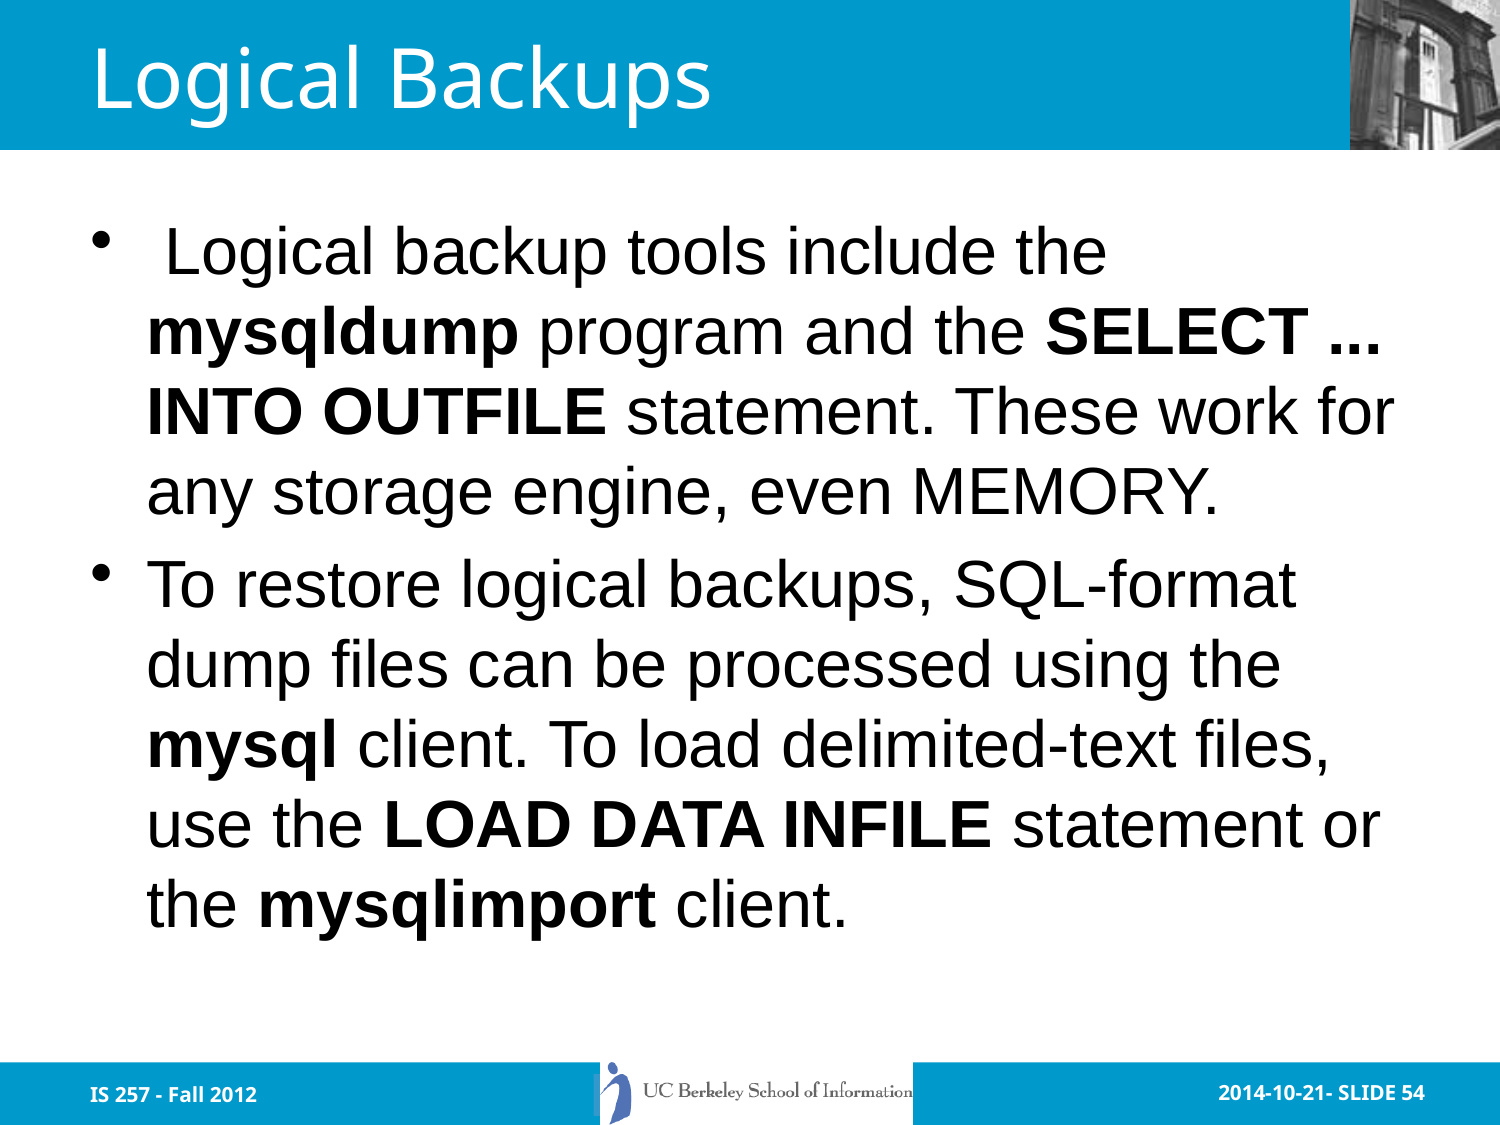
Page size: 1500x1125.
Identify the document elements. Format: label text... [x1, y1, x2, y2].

picture [594, 1062, 912, 1125]
title Logical Backups [75, 0, 1350, 150]
slide_number IS 257 - Fall 2012 [75, 1062, 388, 1125]
picture [1351, 0, 1500, 150]
list Logical backup tools include the mysqldump program and the SELECT ... INTO OUTFILE statement. These work for any storage engine, even MEMORY. To restore logical backups, SQL-format dump files can be processed using the mysql client. To load delimited-text files, use the LOAD DATA INFILE statement or the mysqlimport client. [75, 200, 1425, 1013]
